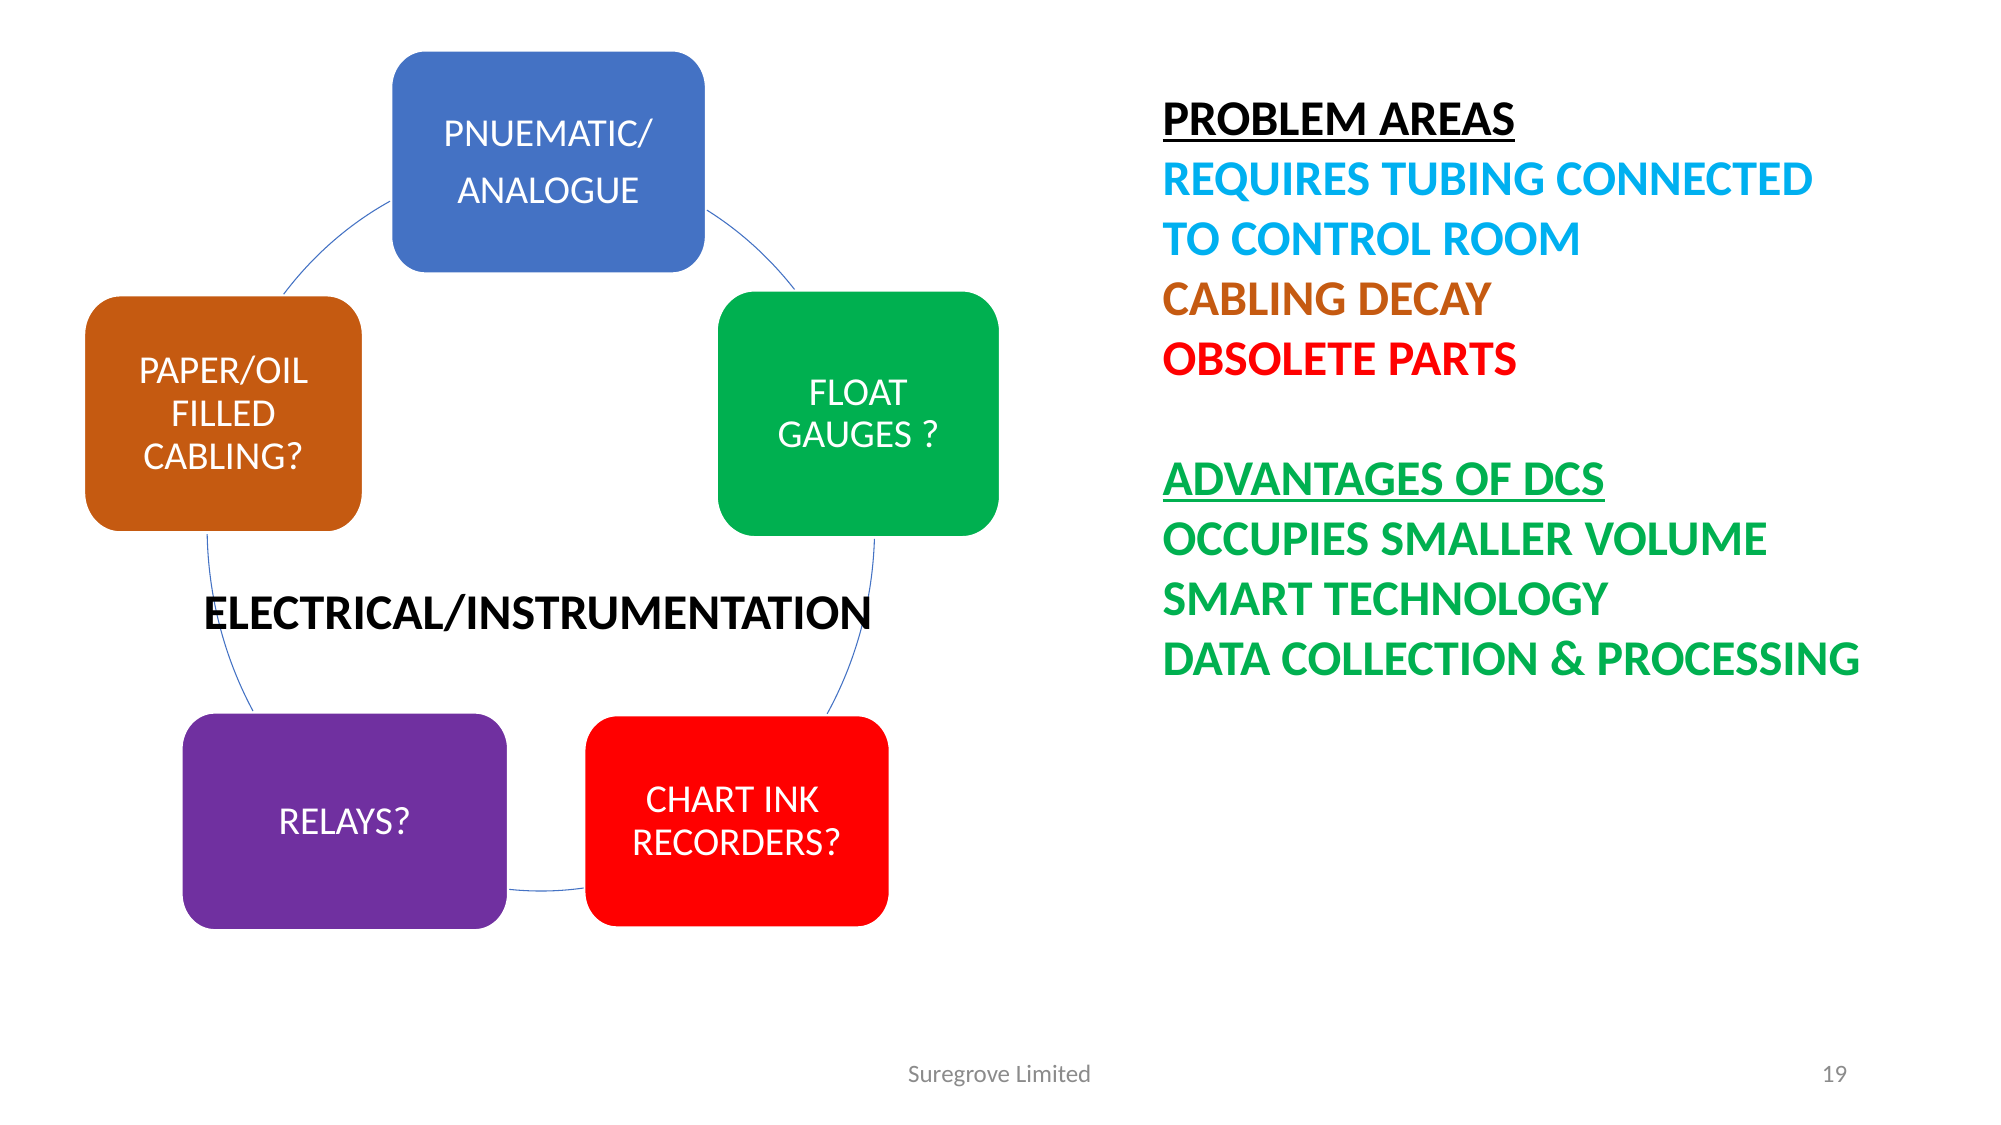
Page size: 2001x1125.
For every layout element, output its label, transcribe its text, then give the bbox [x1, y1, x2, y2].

slide_number 19 [1412, 1042, 1863, 1103]
text_box PROBLEM AREAS REQUIRES TUBING CONNECTED TO CONTROL ROOM CABLING DECAY OBSOLETE PARTS ADVANTAGES OF DCS OCCUPIES SMAlLER VOLUME SMART TECHNOLOGY DATA COLLECTION & PROCESSING [1147, 77, 1982, 863]
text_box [84, 50, 1000, 931]
footer Suregrove Limited [662, 1042, 1338, 1103]
